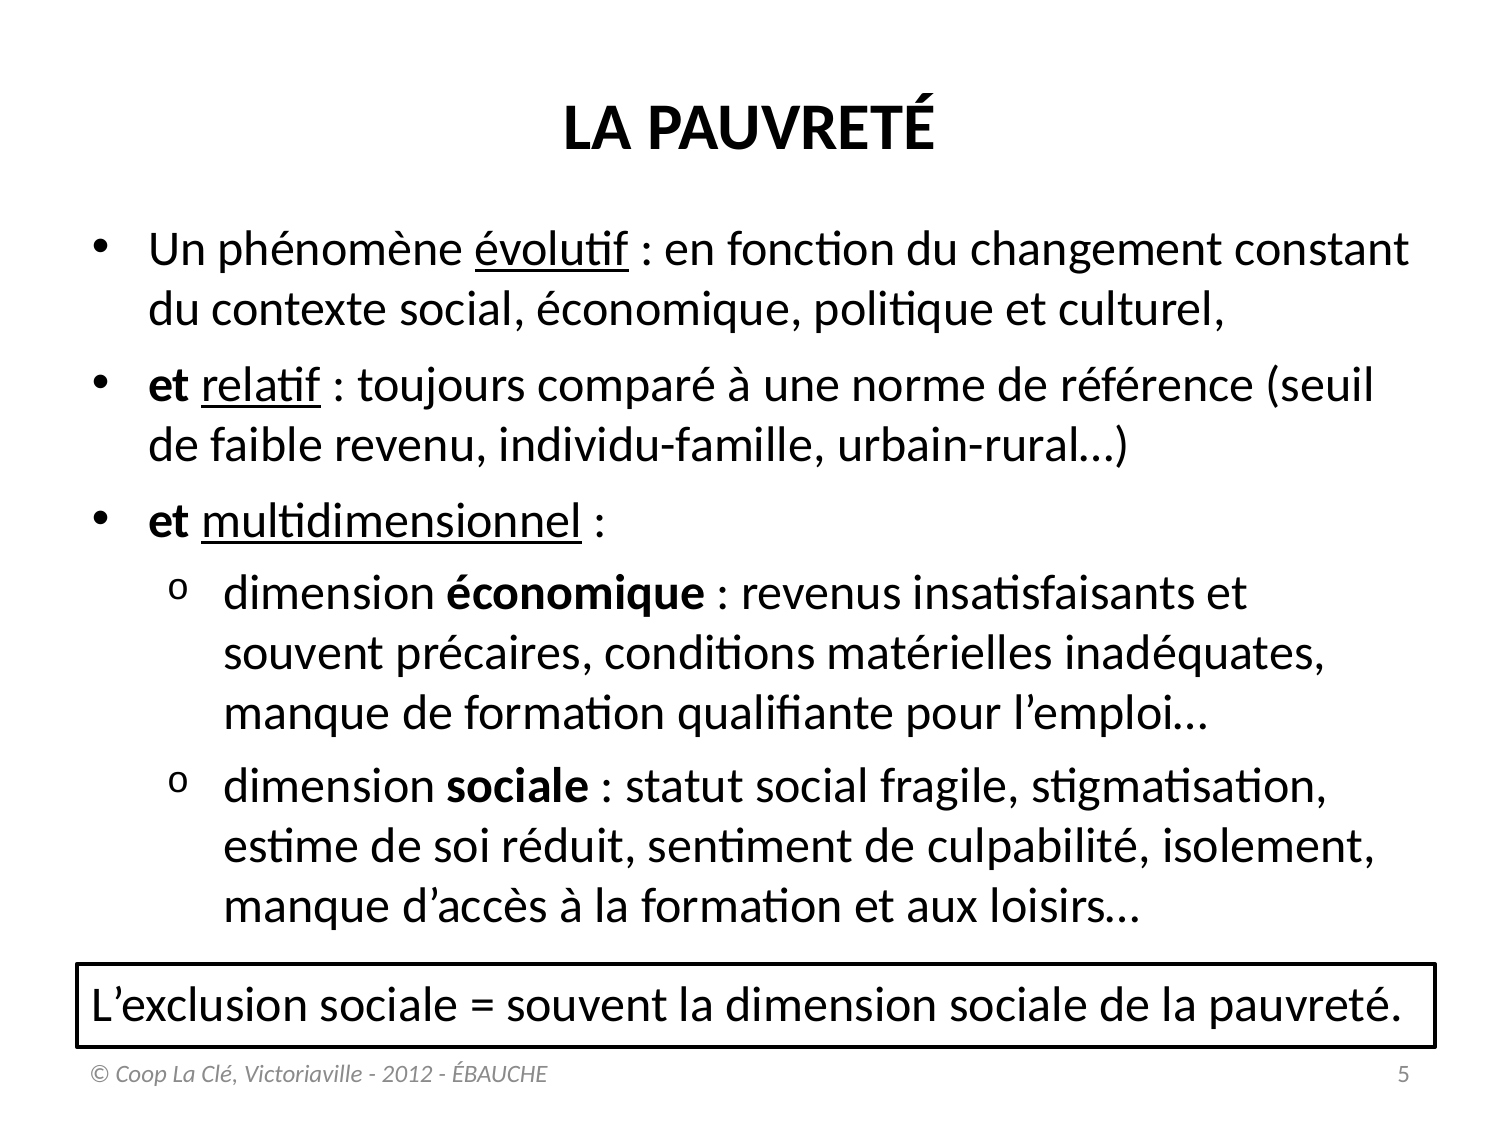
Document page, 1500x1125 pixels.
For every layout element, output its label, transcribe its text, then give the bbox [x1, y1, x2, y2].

text_box et relatif : toujours comparé à une norme de référence (seuil de faible revenu, individu-famille, urbain-rural…) [76, 343, 1435, 479]
text_box et multidimensionnel : dimension économique : revenus insatisfaisants et souvent précaires, conditions matérielles inadéquates, manque de formation qualifiante pour l’emploi… dimension sociale : statut social fragile, stigmatisation, estime de soi réduit, sentiment de culpabilité, isolement, manque d’accès à la formation et aux loisirs… [76, 479, 1435, 947]
title LA PAUVRETÉ [112, 66, 1388, 179]
text_box L’exclusion sociale = souvent la dimension sociale de la pauvreté. [75, 962, 1437, 1049]
footer © Coop La Clé, Victoriaville - 2012 - ÉBAUCHE [74, 1042, 1019, 1103]
slide_number 5 [1074, 1049, 1425, 1103]
text_box Un phénomène évolutif : en fonction du changement constant du contexte social, économique, politique et culturel, [76, 208, 1435, 343]
